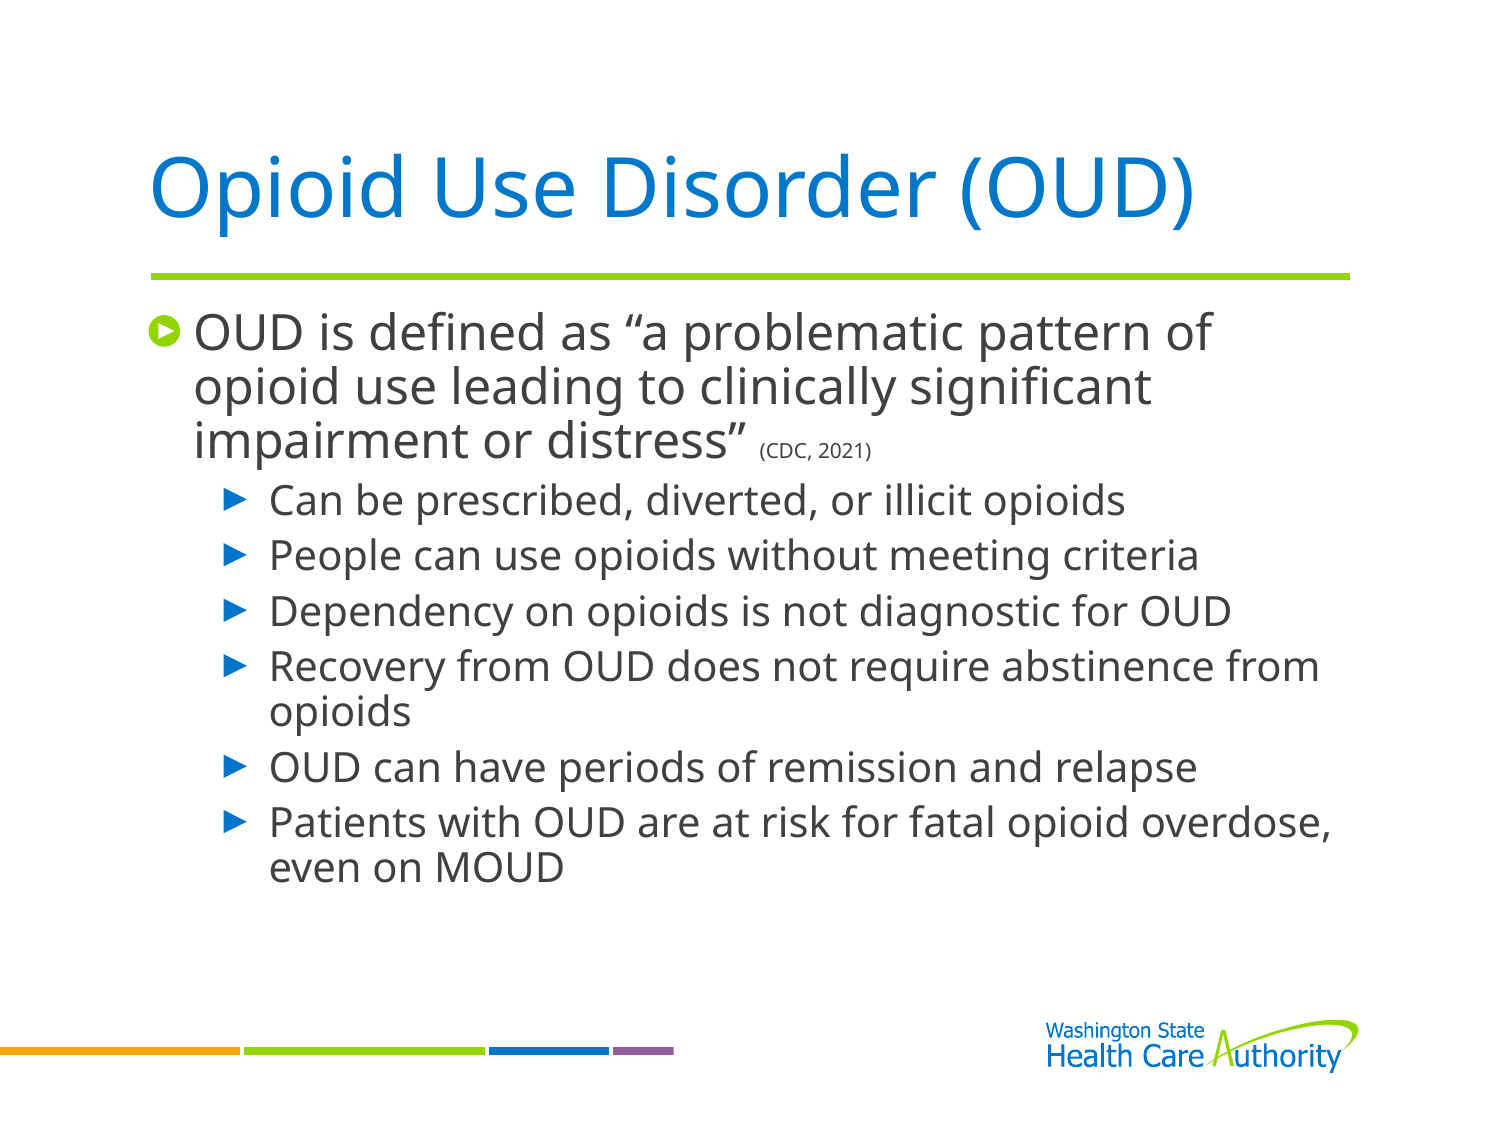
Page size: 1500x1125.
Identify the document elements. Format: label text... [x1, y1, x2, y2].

list OUD is defined as “a problematic pattern of opioid use leading to clinically significant impairment or distress” (CDC, 2021) Can be prescribed, diverted, or illicit opioids People can use opioids without meeting criteria Dependency on opioids is not diagnostic for OUD Recovery from OUD does not require abstinence from opioids OUD can have periods of remission and relapse Patients with OUD are at risk for fatal opioid overdose, even on MOUD [133, 299, 1359, 998]
title Opioid Use Disorder (OUD) [133, 103, 1359, 278]
